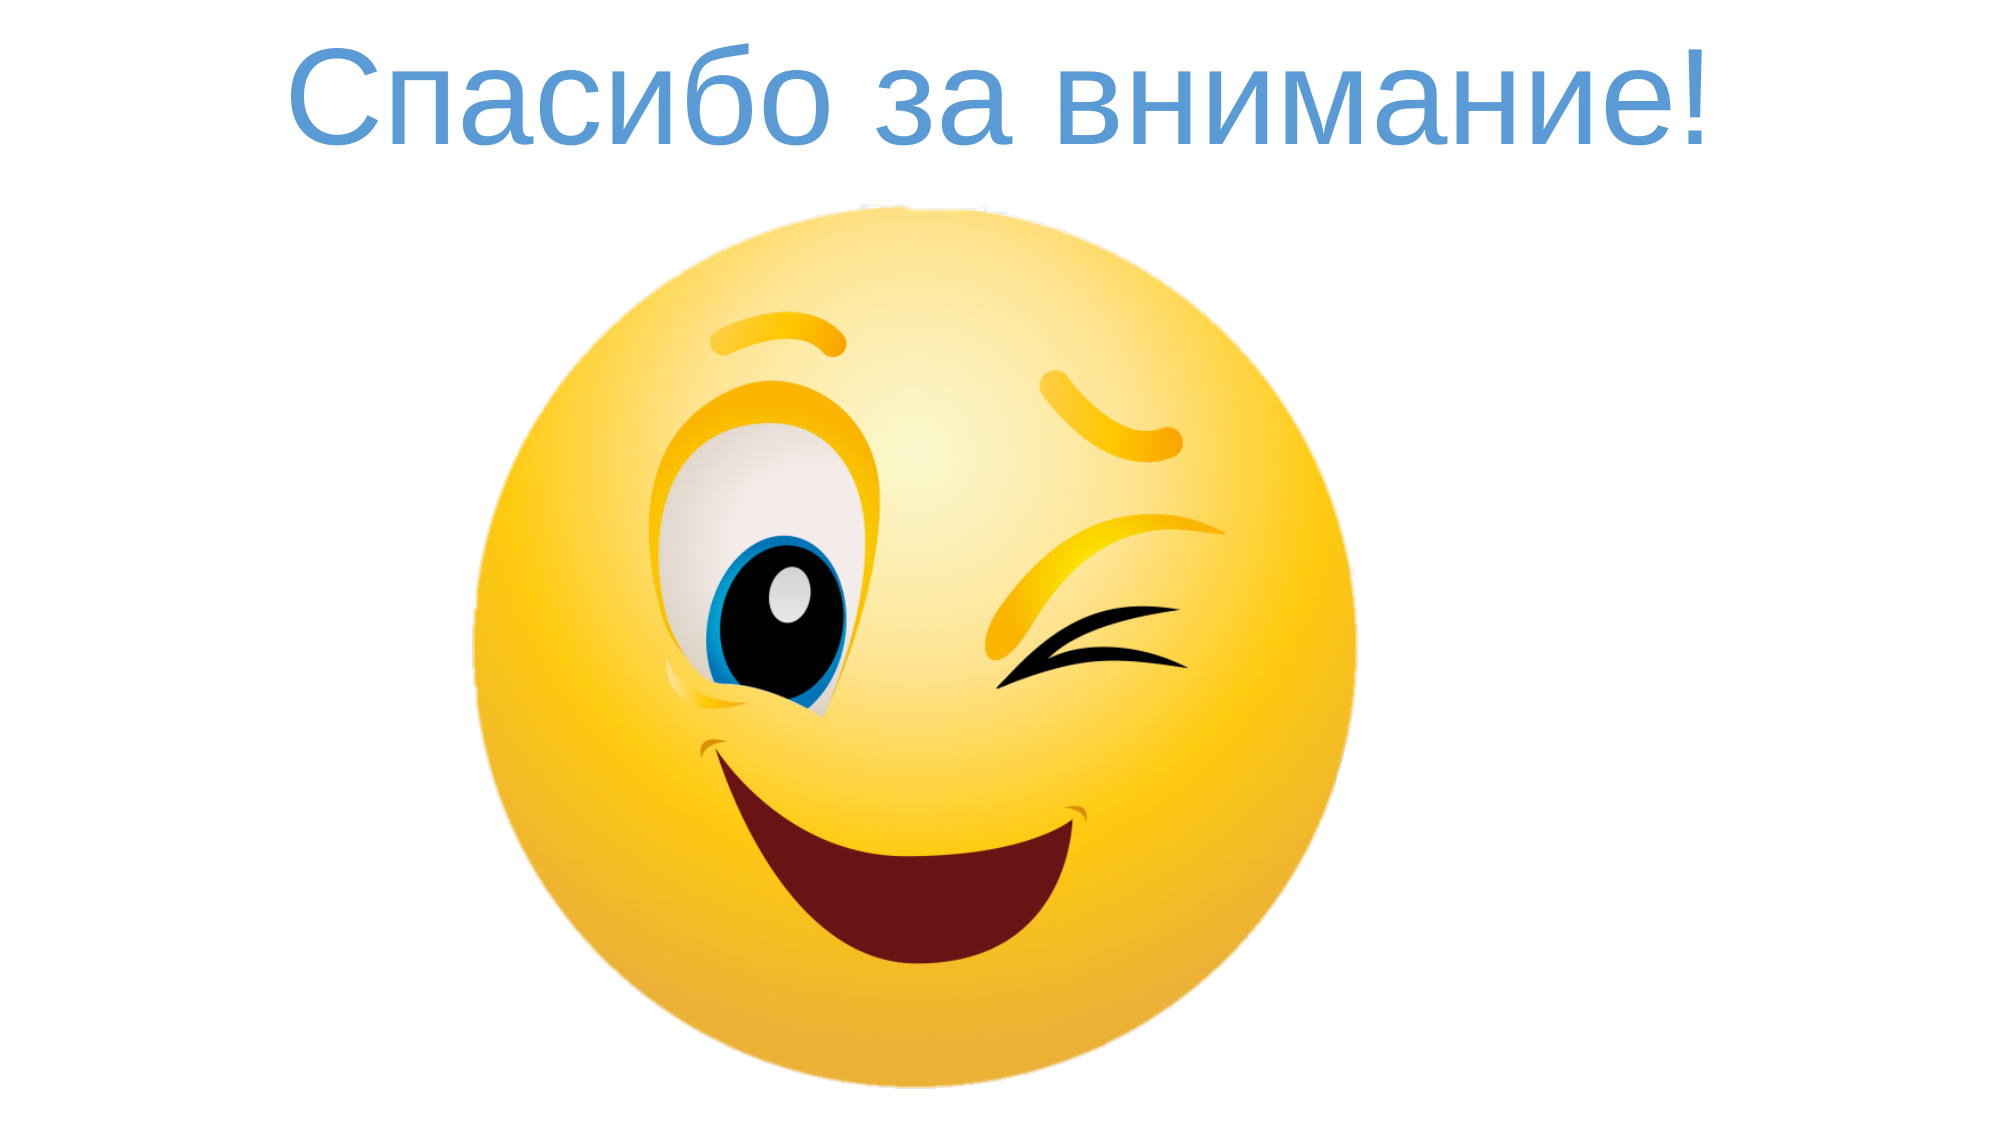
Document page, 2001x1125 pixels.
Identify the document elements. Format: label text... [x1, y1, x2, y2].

picture [436, 169, 1394, 1125]
text_box Спасибо за внимание! [165, 0, 1835, 180]
